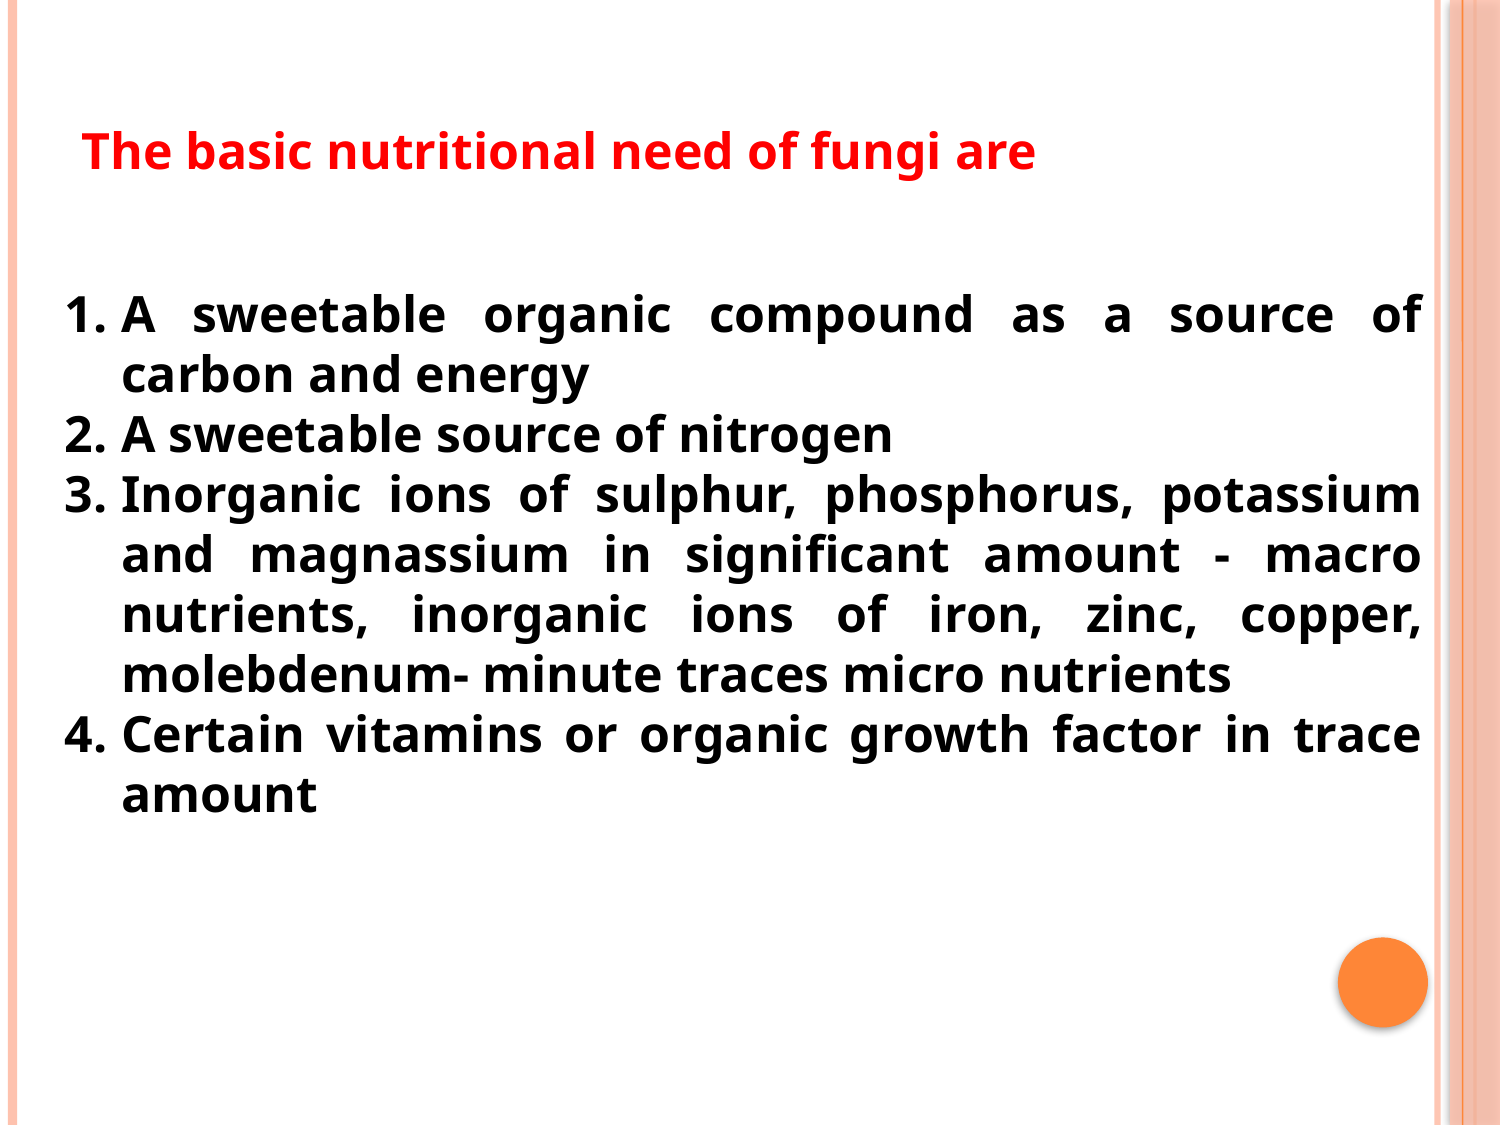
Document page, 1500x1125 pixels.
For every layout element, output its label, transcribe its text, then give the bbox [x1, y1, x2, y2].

text_box The basic nutritional need of fungi are [66, 112, 1053, 188]
text_box A sweetable organic compound as a source of carbon and energy A sweetable source of nitrogen Inorganic ions of sulphur, phosphorus, potassium and magnassium in significant amount - macro nutrients, inorganic ions of iron, zinc, copper, molebdenum- minute traces micro nutrients Certain vitamins or organic growth factor in trace amount [50, 274, 1438, 830]
